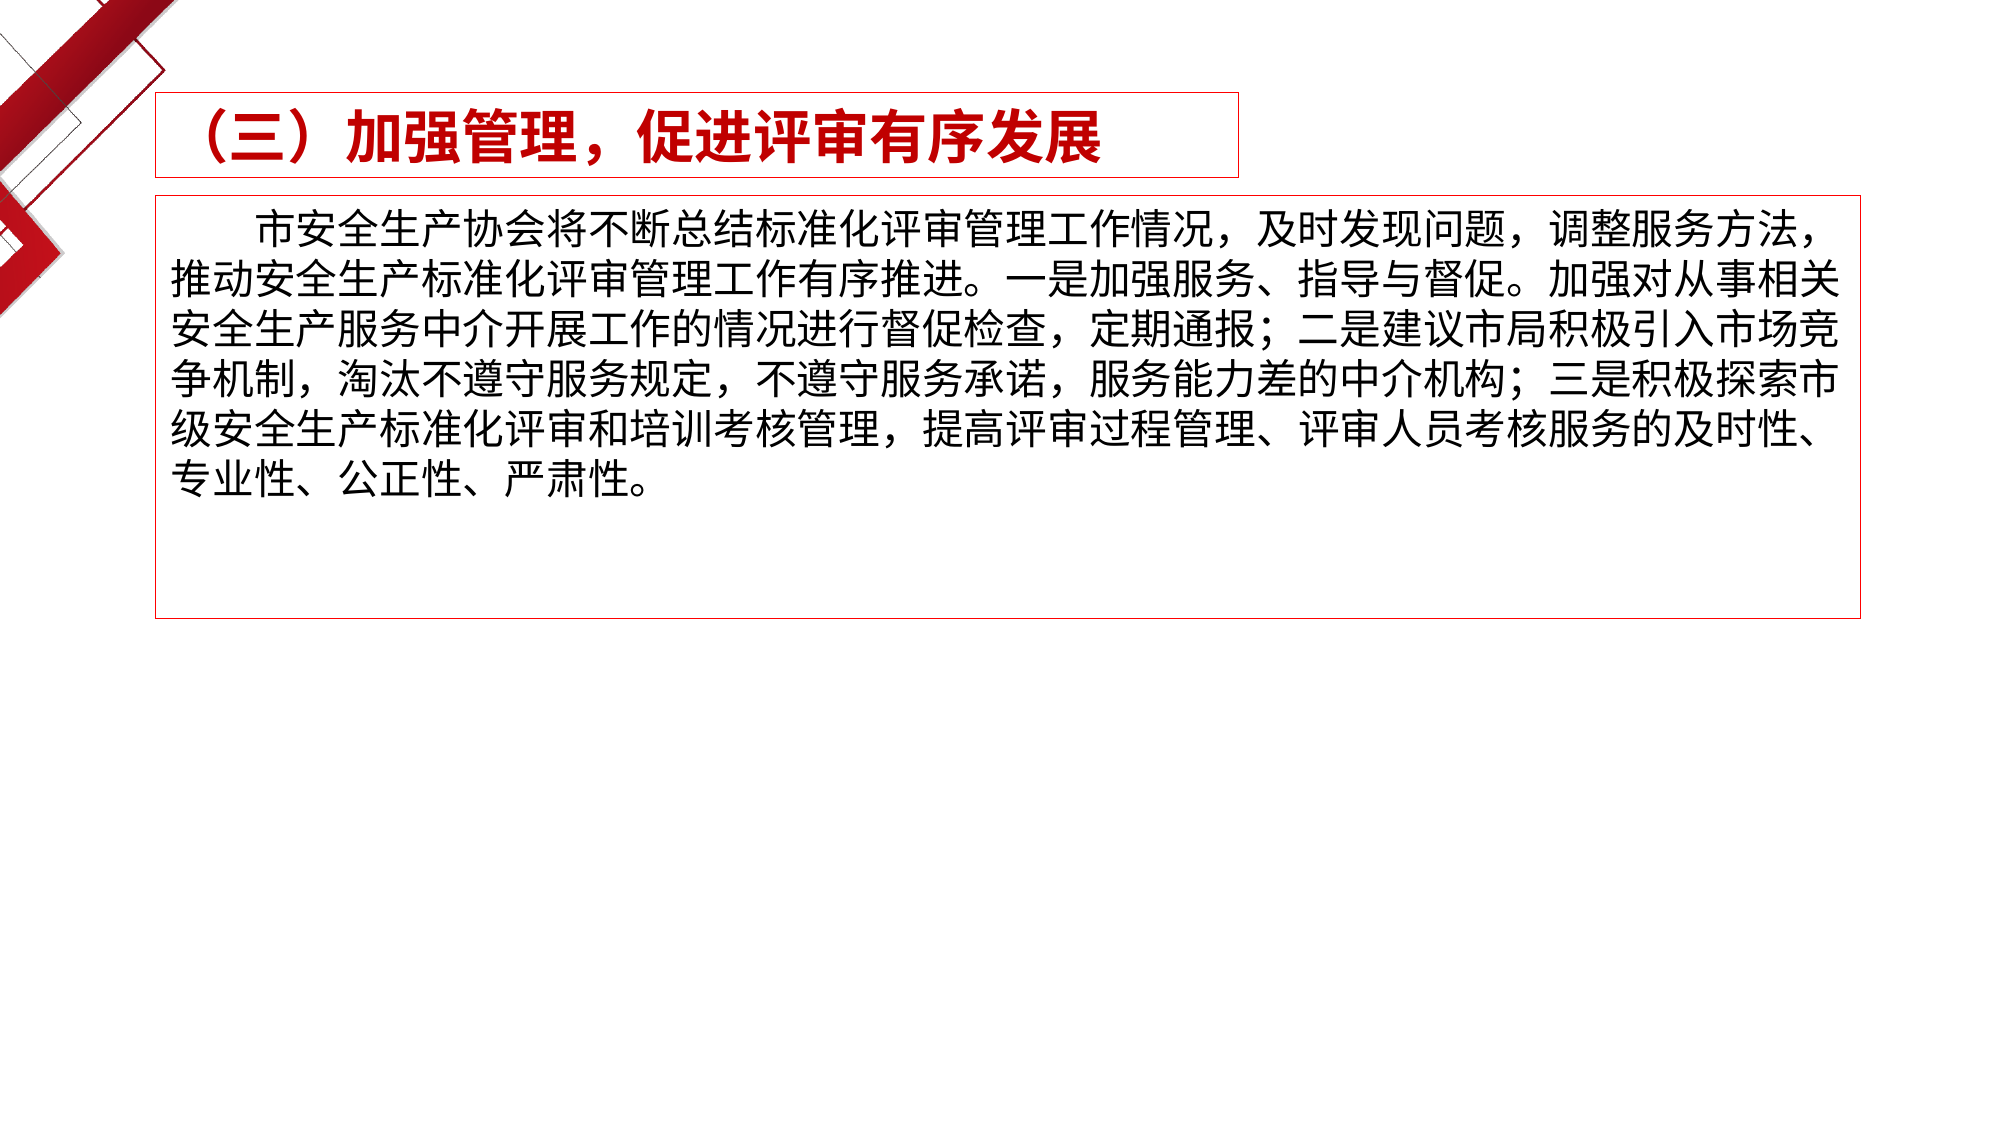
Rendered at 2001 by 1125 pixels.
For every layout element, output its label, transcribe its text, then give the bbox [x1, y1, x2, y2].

text_box （三）加强管理，促进评审有序发展 [180, 92, 1239, 178]
text_box 市安全生产协会将不断总结标准化评审管理工作情况，及时发现问题，调整服务方法，推动安全生产标准化评审管理工作有序推进。一是加强服务、指导与督促。加强对从事相关安全生产服务中介开展工作的情况进行督促检查，定期通报；二是建议市局积极引入市场竞争机制，淘汰不遵守服务规定，不遵守服务承诺，服务能力差的中介机构；三是积极探索市级安全生产标准化评审和培训考核管理，提高评审过程管理、评审人员考核服务的及时性、专业性、公正性、严肃性。 [155, 195, 1861, 619]
picture [0, 0, 180, 319]
